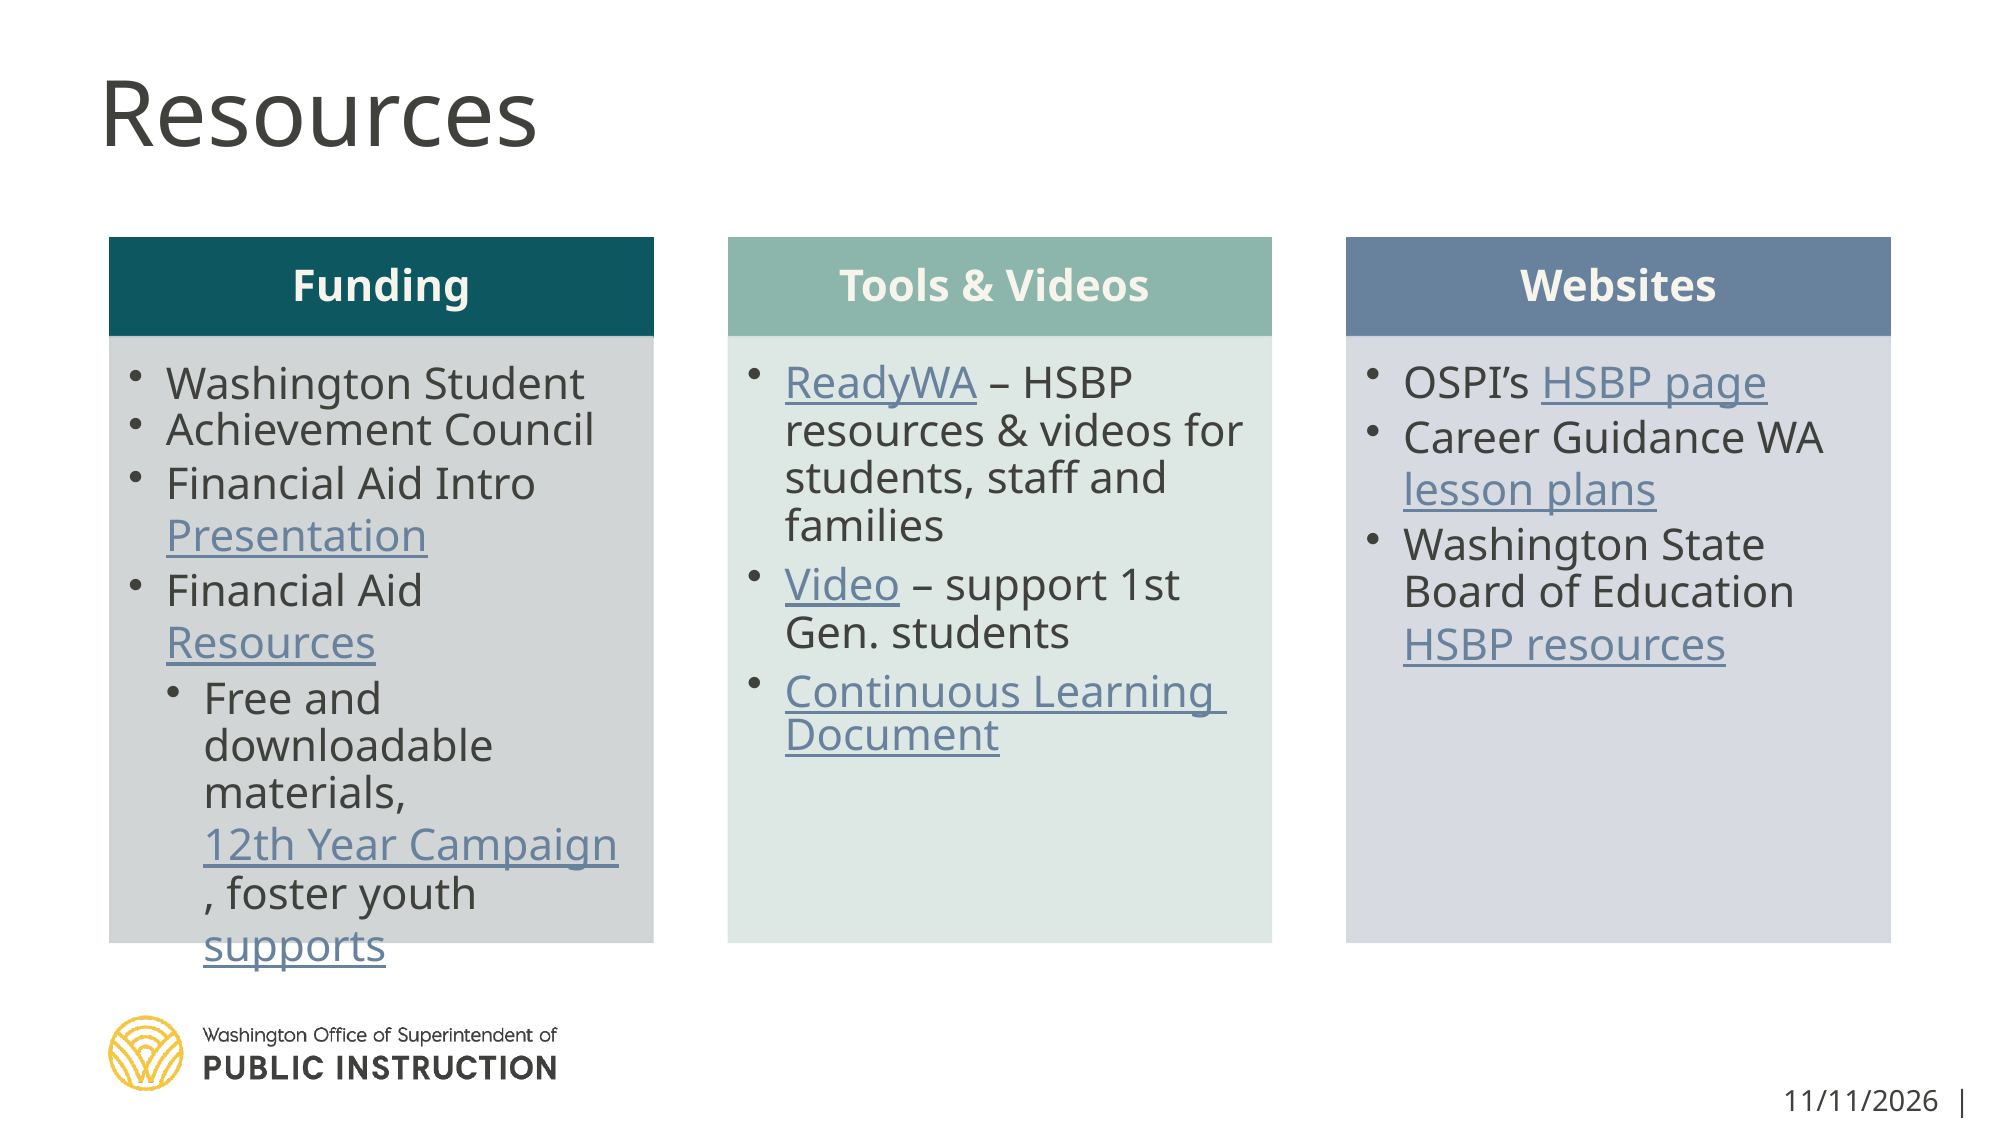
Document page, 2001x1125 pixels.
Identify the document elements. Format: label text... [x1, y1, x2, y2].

title Resources [83, 47, 591, 187]
picture [108, 1015, 558, 1091]
text_box 4/7/2020 | 48 [1743, 1074, 2000, 1125]
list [109, 225, 1891, 954]
